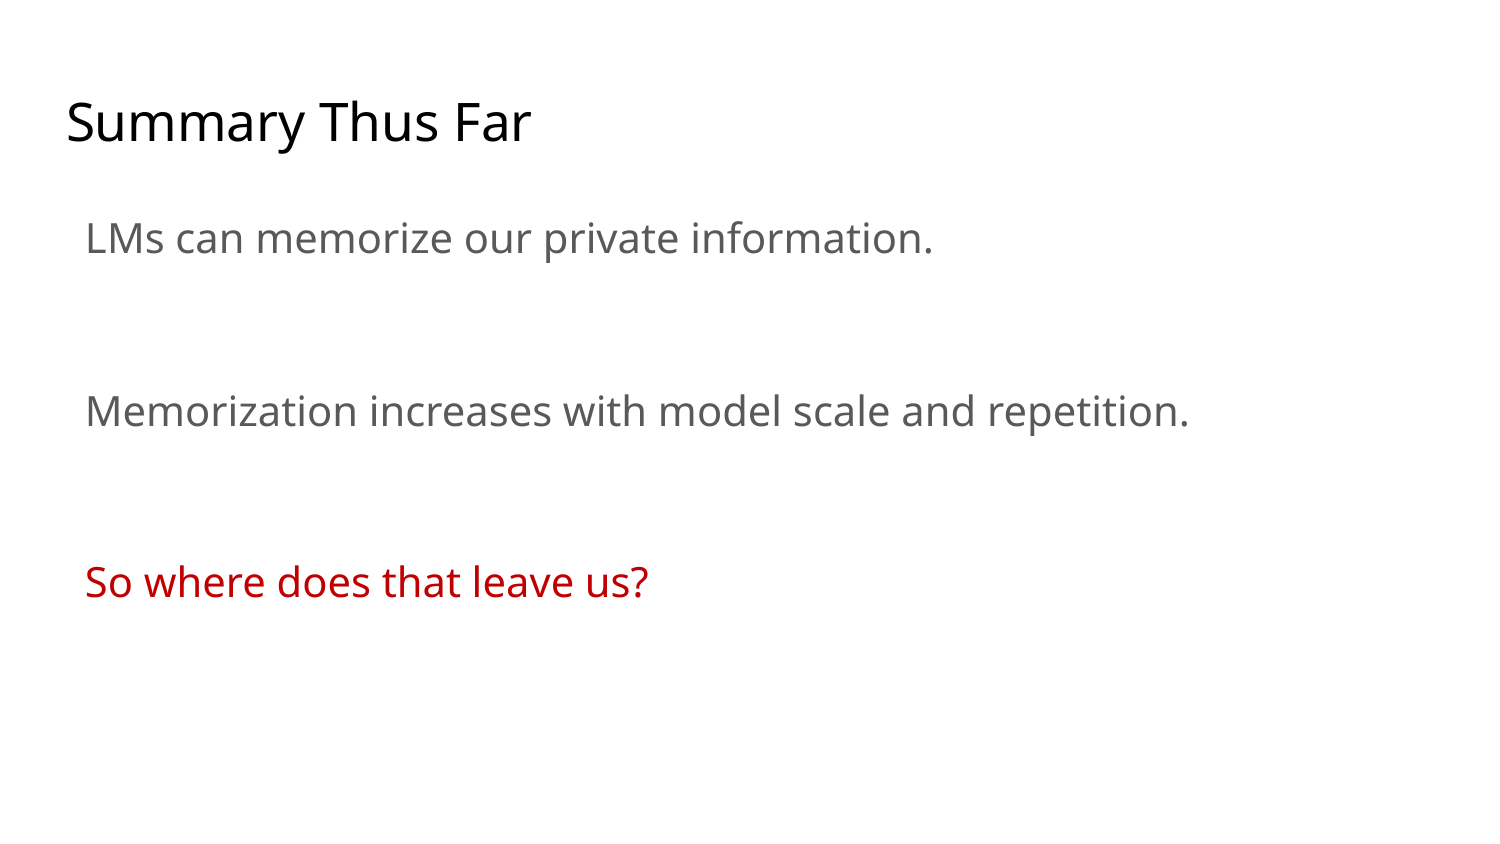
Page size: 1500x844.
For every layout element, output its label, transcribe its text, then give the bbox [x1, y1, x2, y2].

list LMs can memorize our private information. Memorization increases with model scale and repetition. So where does that leave us? [51, 189, 1449, 750]
title Summary Thus Far [51, 72, 1449, 167]
